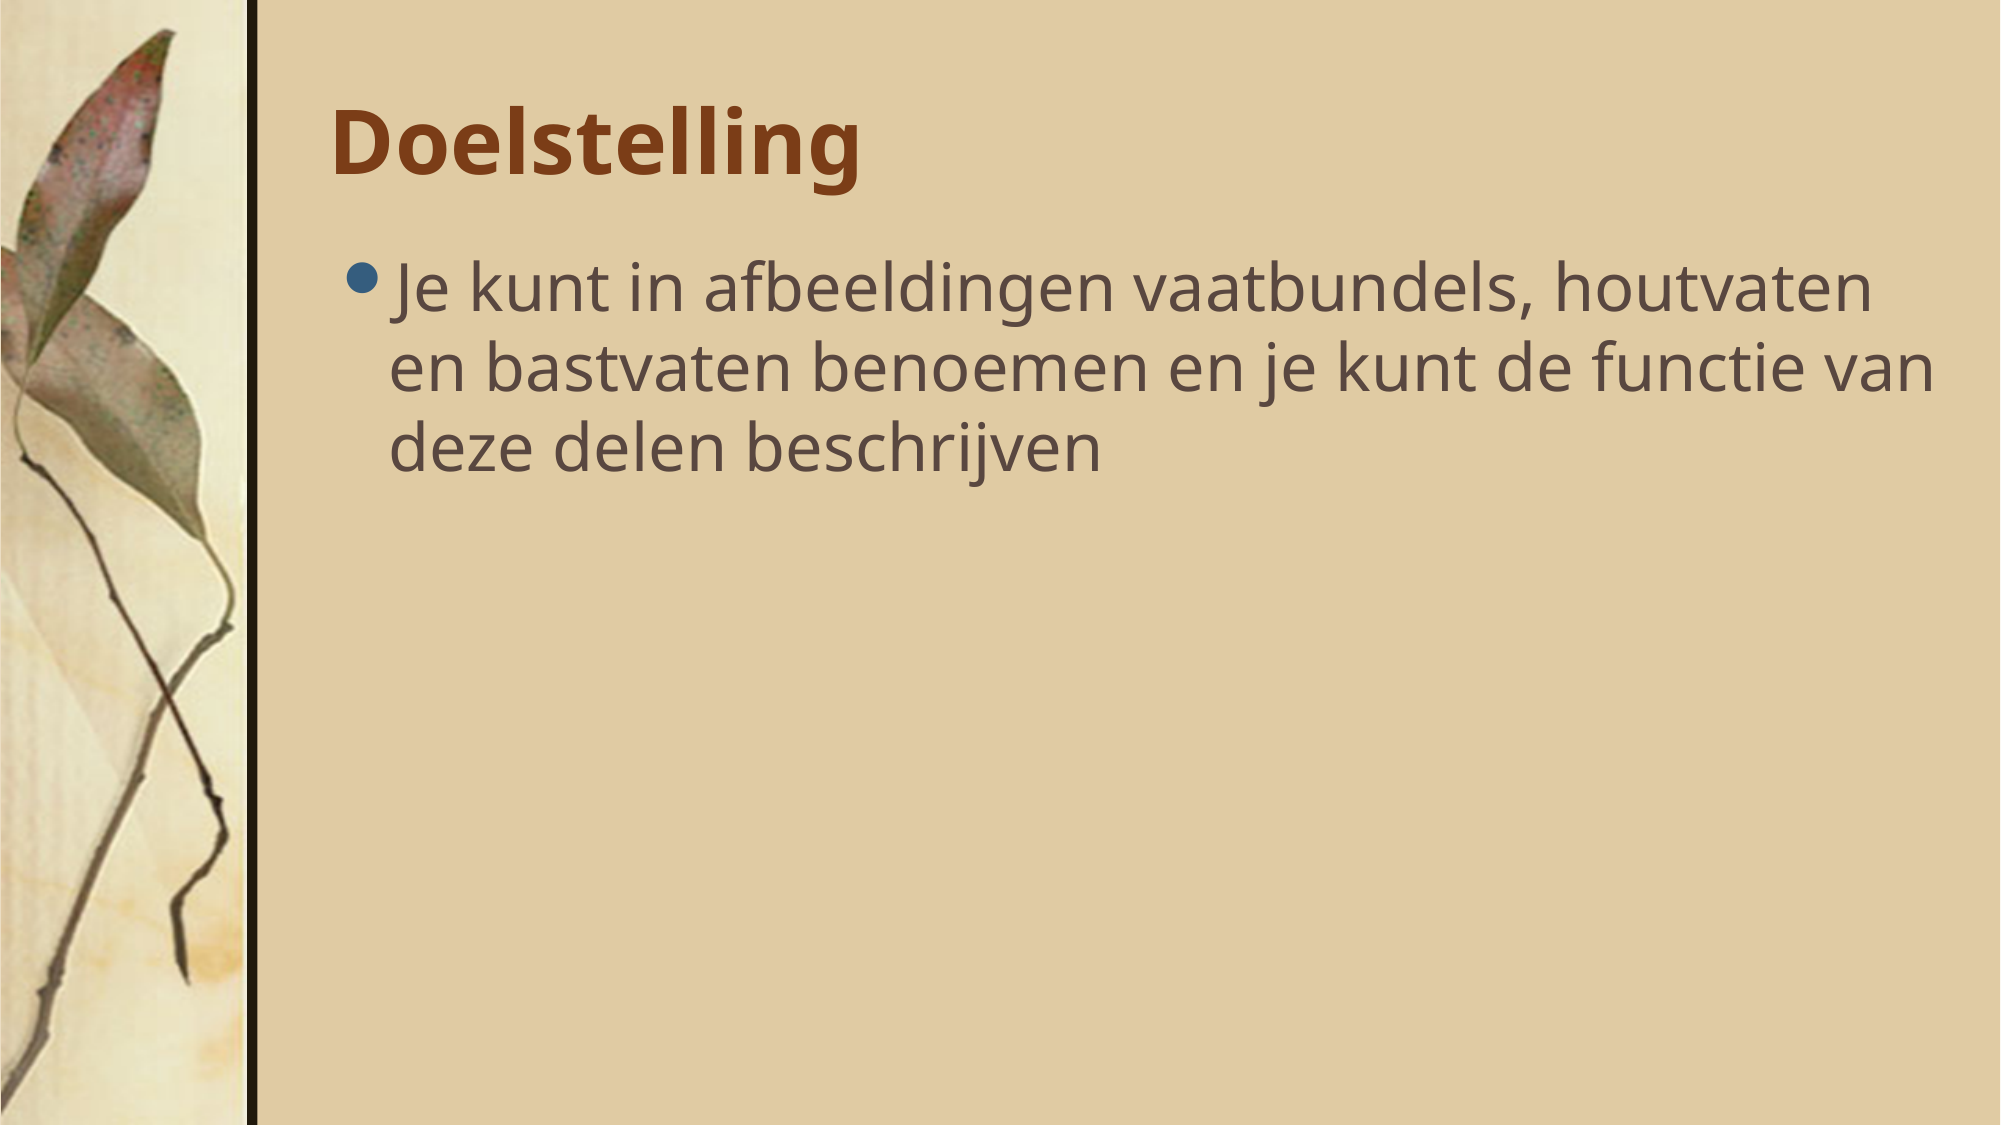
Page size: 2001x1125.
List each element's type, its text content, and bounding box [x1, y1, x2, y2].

list Je kunt in afbeeldingen vaatbundels, houtvaten en bastvaten benoemen en je kunt de functie van deze delen beschrijven [313, 237, 1954, 1025]
title Doelstelling [313, 45, 1954, 233]
picture [1, 0, 247, 1125]
